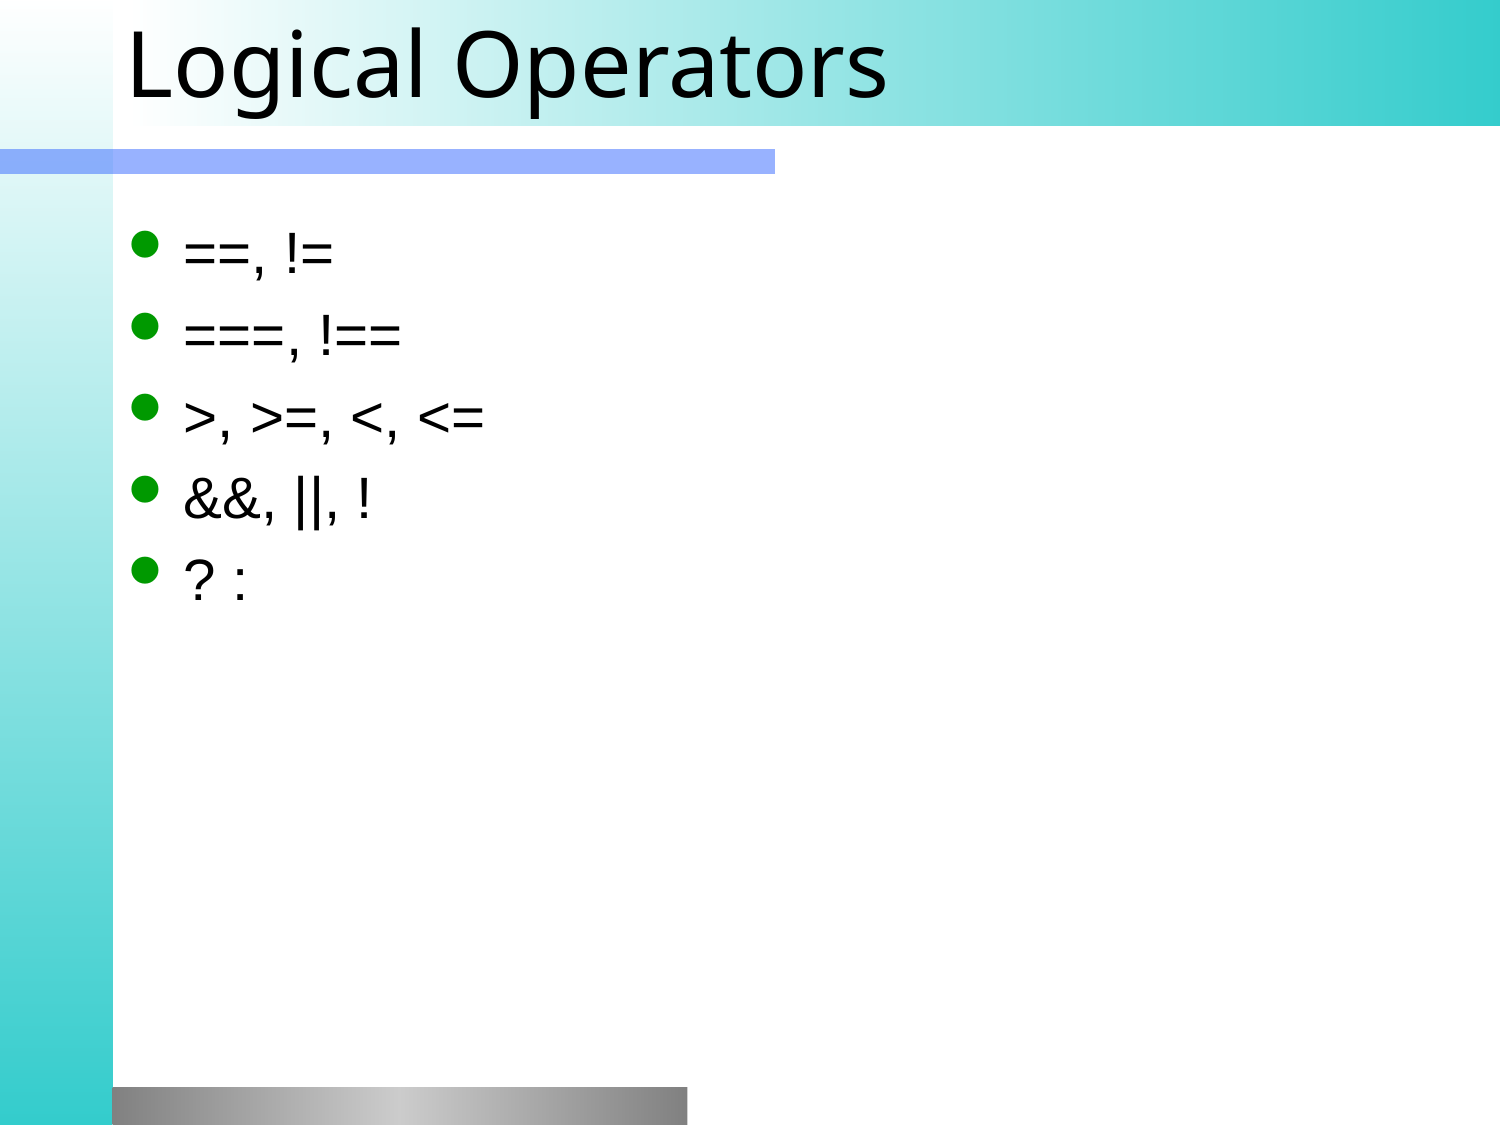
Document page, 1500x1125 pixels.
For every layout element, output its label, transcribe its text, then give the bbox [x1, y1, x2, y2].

title Logical Operators [110, 0, 1424, 126]
list ==, != ===, !== >, >=, <, <= &&, ||, ! ? : [112, 207, 1388, 1073]
